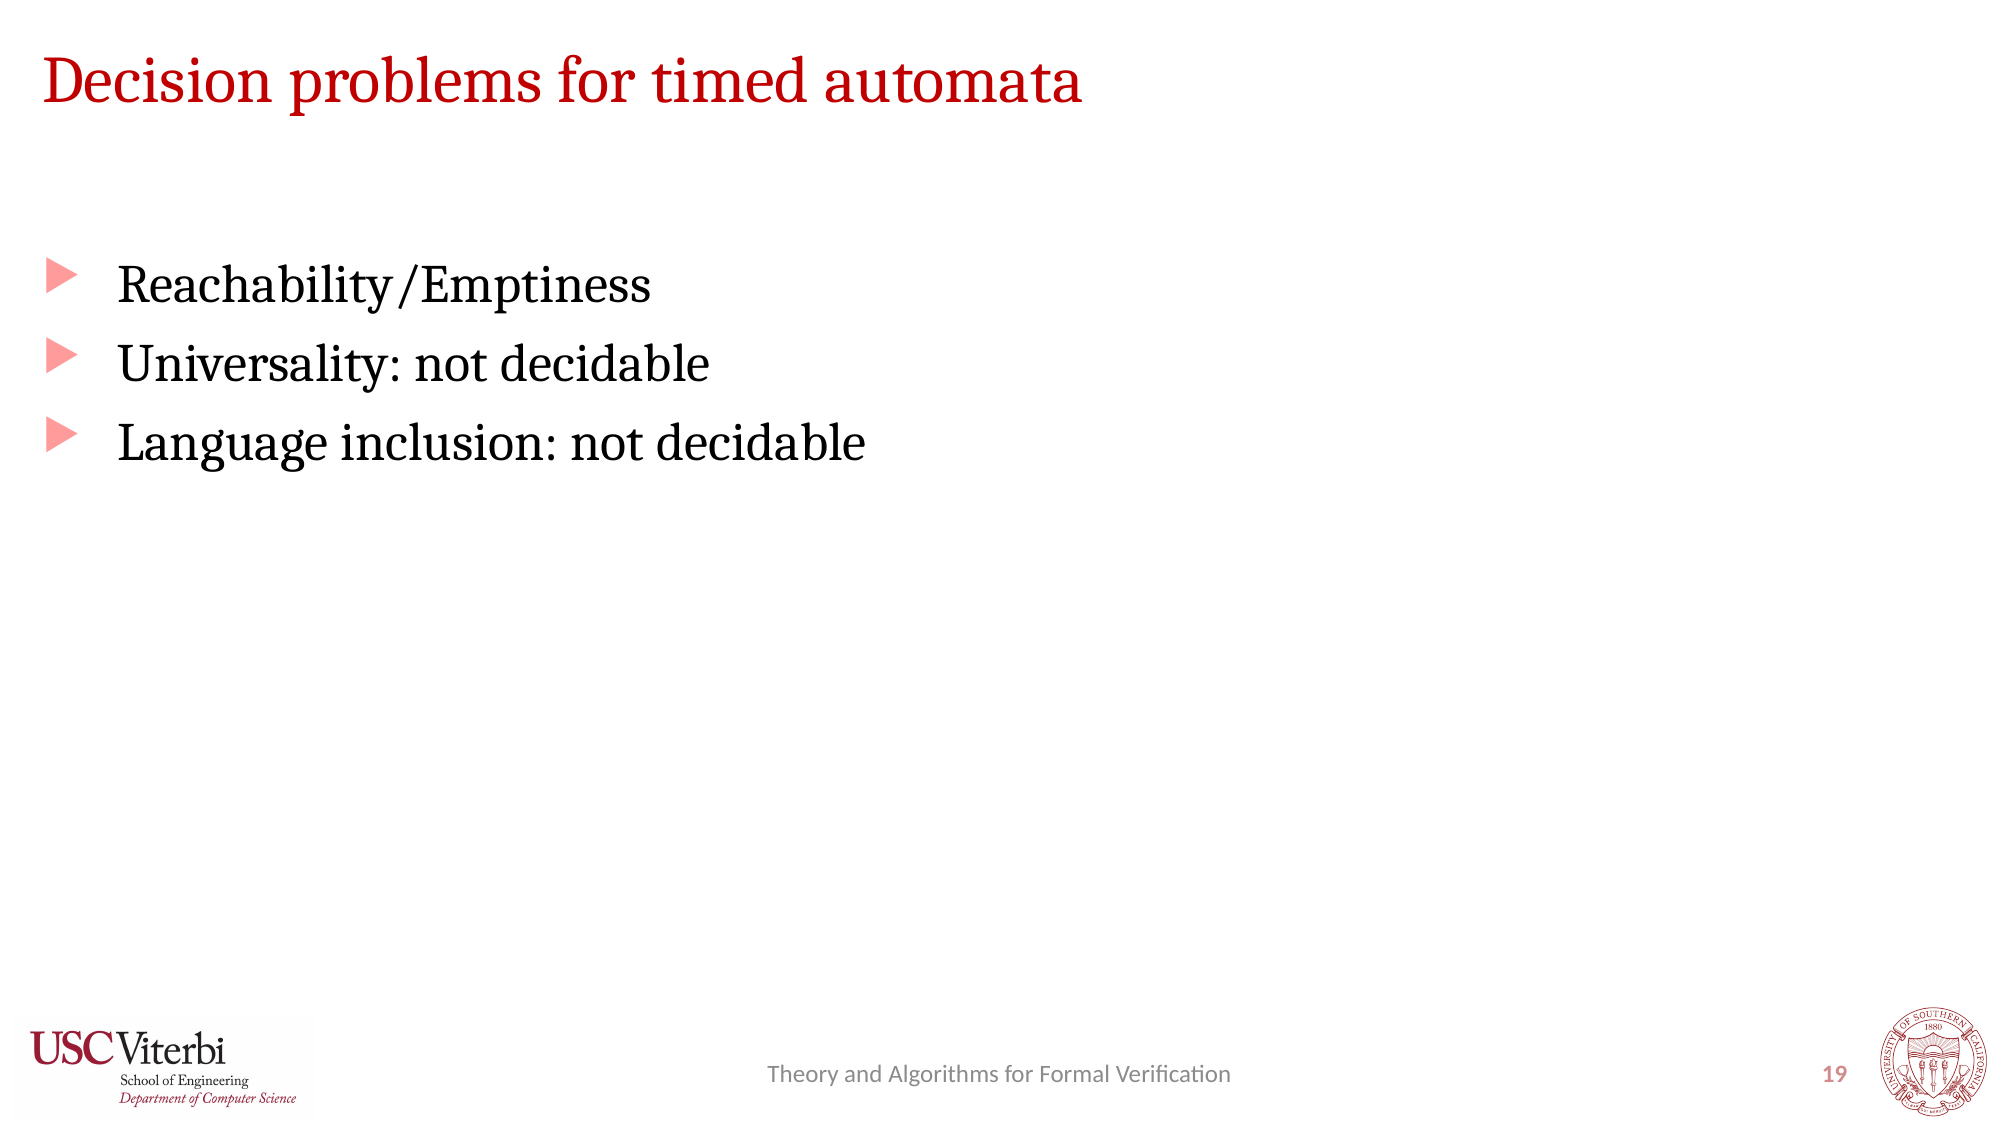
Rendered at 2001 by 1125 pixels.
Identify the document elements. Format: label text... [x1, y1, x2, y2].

picture [1879, 1002, 1988, 1119]
slide_number 19 [1684, 1042, 1863, 1103]
picture [12, 1014, 316, 1119]
footer Theory and Algorithms for Formal Verification [662, 1042, 1338, 1103]
title Decision problems for timed automata [27, 12, 1947, 150]
list Reachability/Emptiness Universality: not decidable Language inclusion: not decidable [27, 162, 1947, 933]
